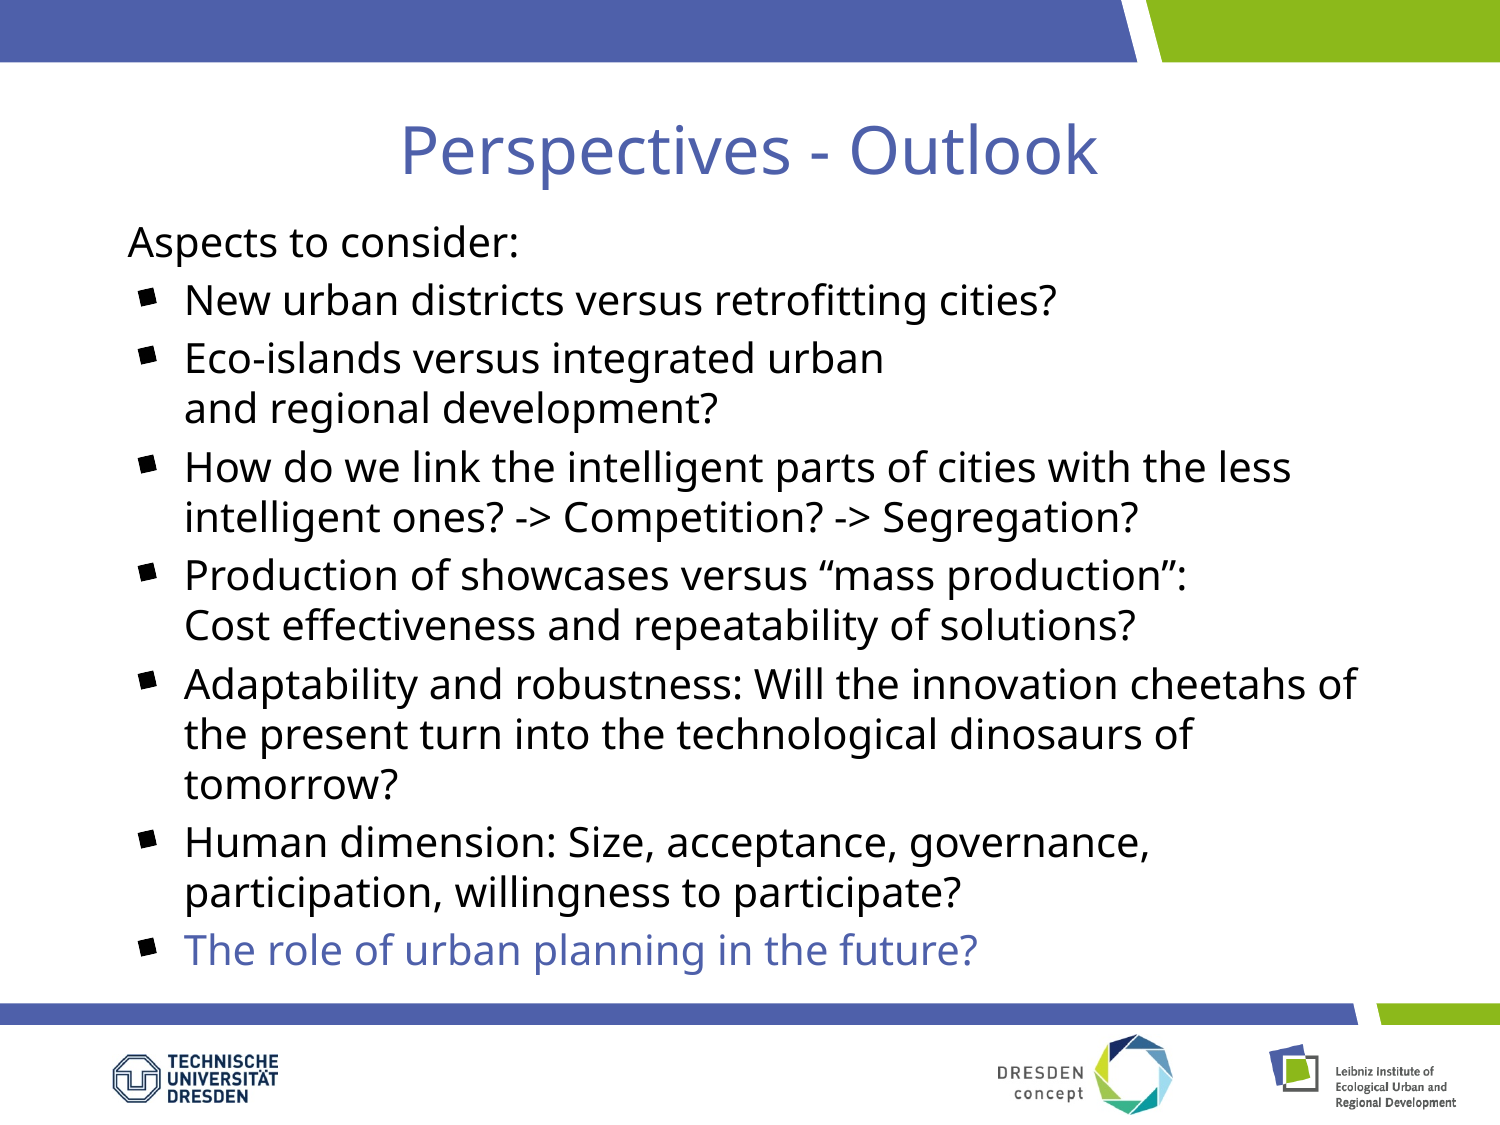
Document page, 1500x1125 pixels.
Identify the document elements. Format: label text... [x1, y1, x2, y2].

picture [127, 667, 157, 697]
title Perspectives - Outlook [112, 99, 1388, 207]
picture [127, 826, 157, 856]
list Aspects to consider: New urban districts versus retrofitting cities? Eco-islands versus integrated urban and regional development? How do we link the intelligent parts of cities with the less intelligent ones? -> Competition? -> Segregation? Production of showcases versus “mass production”: Cost effectiveness and repeatability of solutions? Adaptability and robustness: Will the innovation cheetahs of the present turn into the technological dinosaurs of tomorrow? Human dimension: Size, acceptance, governance, participation, willingness to participate? The role of urban planning in the future? [112, 207, 1388, 1024]
picture [127, 934, 157, 964]
picture [127, 451, 157, 481]
picture [112, 1054, 278, 1103]
picture [127, 559, 157, 589]
picture [127, 284, 157, 314]
picture [998, 1034, 1173, 1115]
picture [127, 342, 157, 372]
picture [1261, 1036, 1468, 1117]
